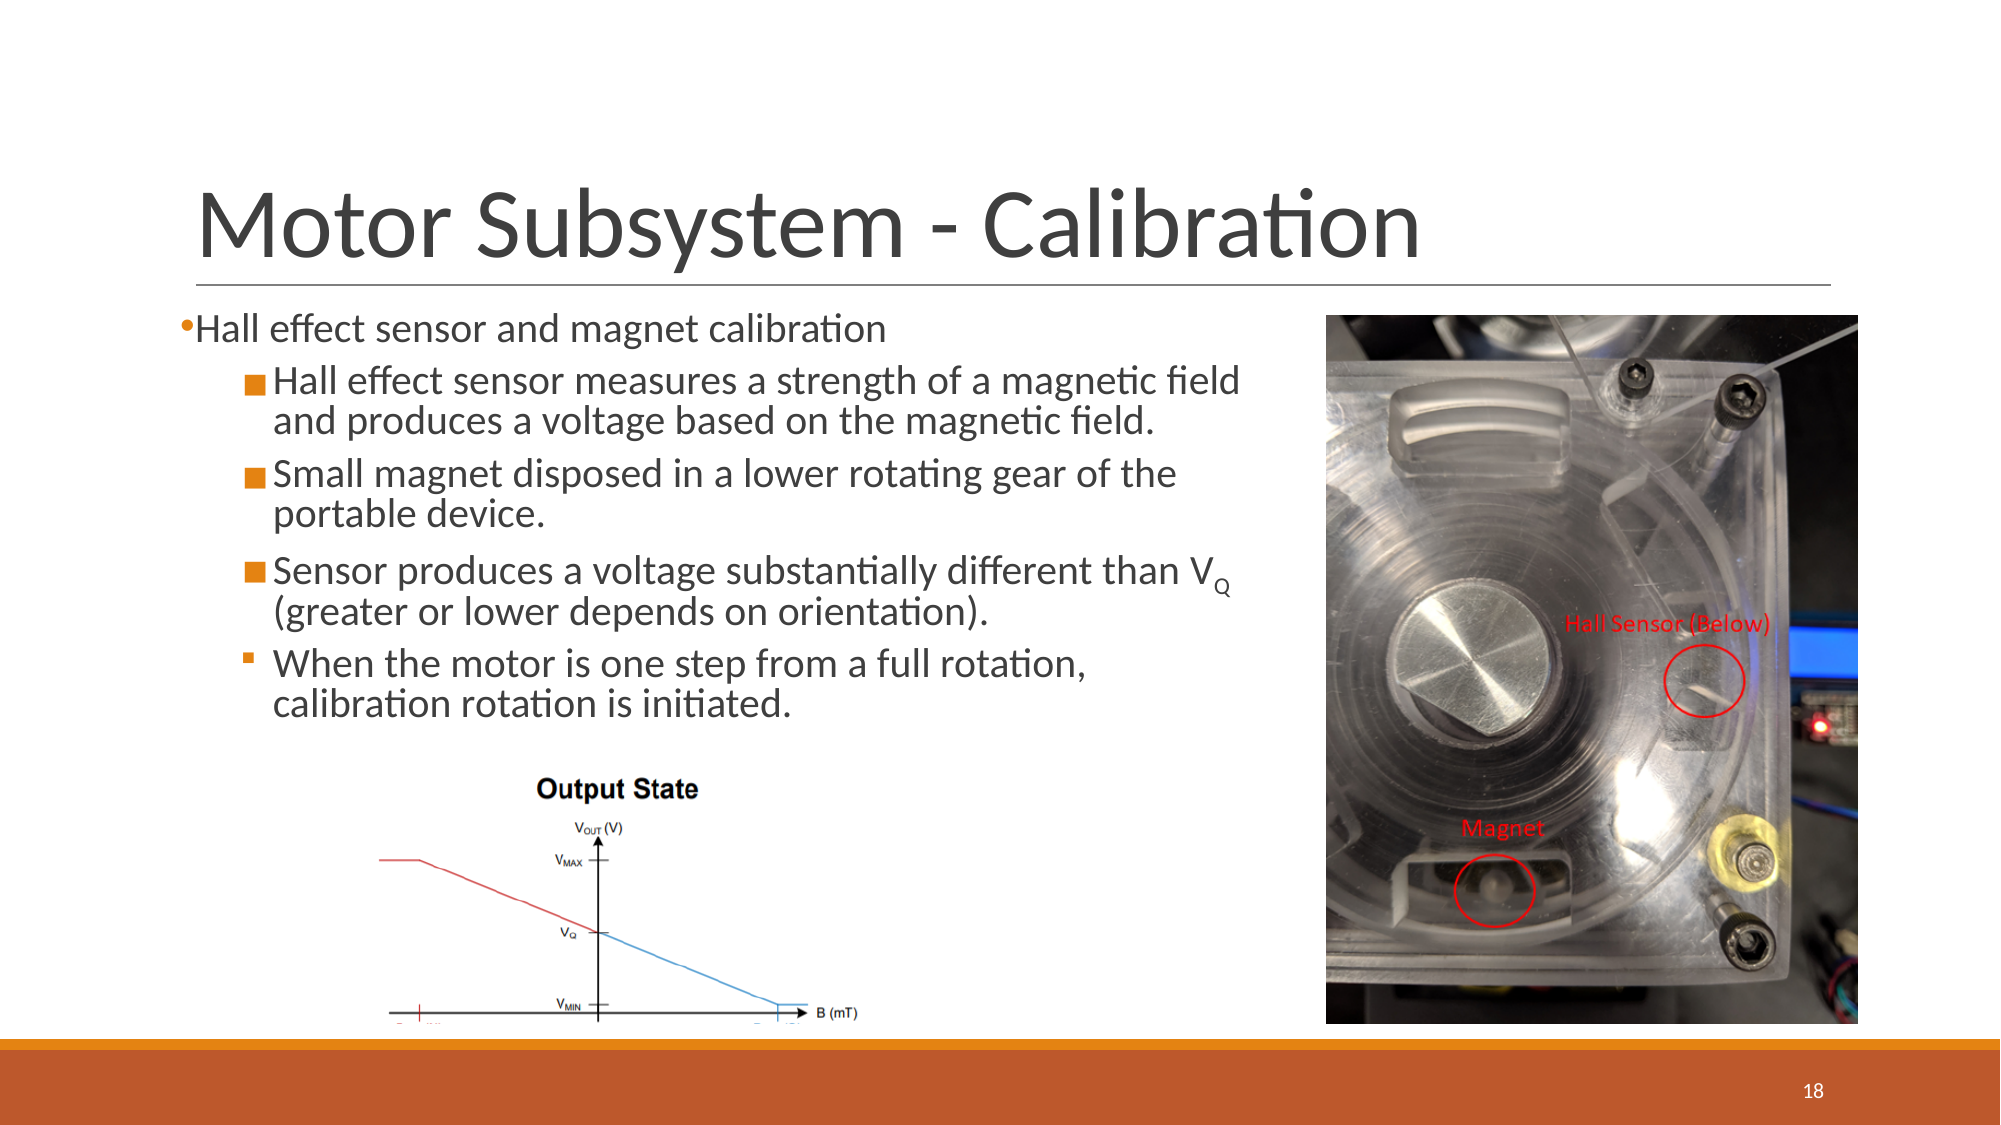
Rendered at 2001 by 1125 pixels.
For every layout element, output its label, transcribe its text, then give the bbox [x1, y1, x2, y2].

title Motor Subsystem - Calibration [180, 47, 1830, 285]
picture [1326, 314, 1859, 1024]
list Hall effect sensor and magnet calibration Hall effect sensor measures a strength of a magnetic field and produces a voltage based on the magnetic field. Small magnet disposed in a lower rotating gear of the portable device. Sensor produces a voltage substantially different than VQ (greater or lower depends on orientation). When the motor is one step from a full rotation, calibration rotation is initiated. [180, 302, 1270, 963]
picture [338, 733, 909, 1024]
slide_number ‹#› [1624, 1059, 1840, 1120]
